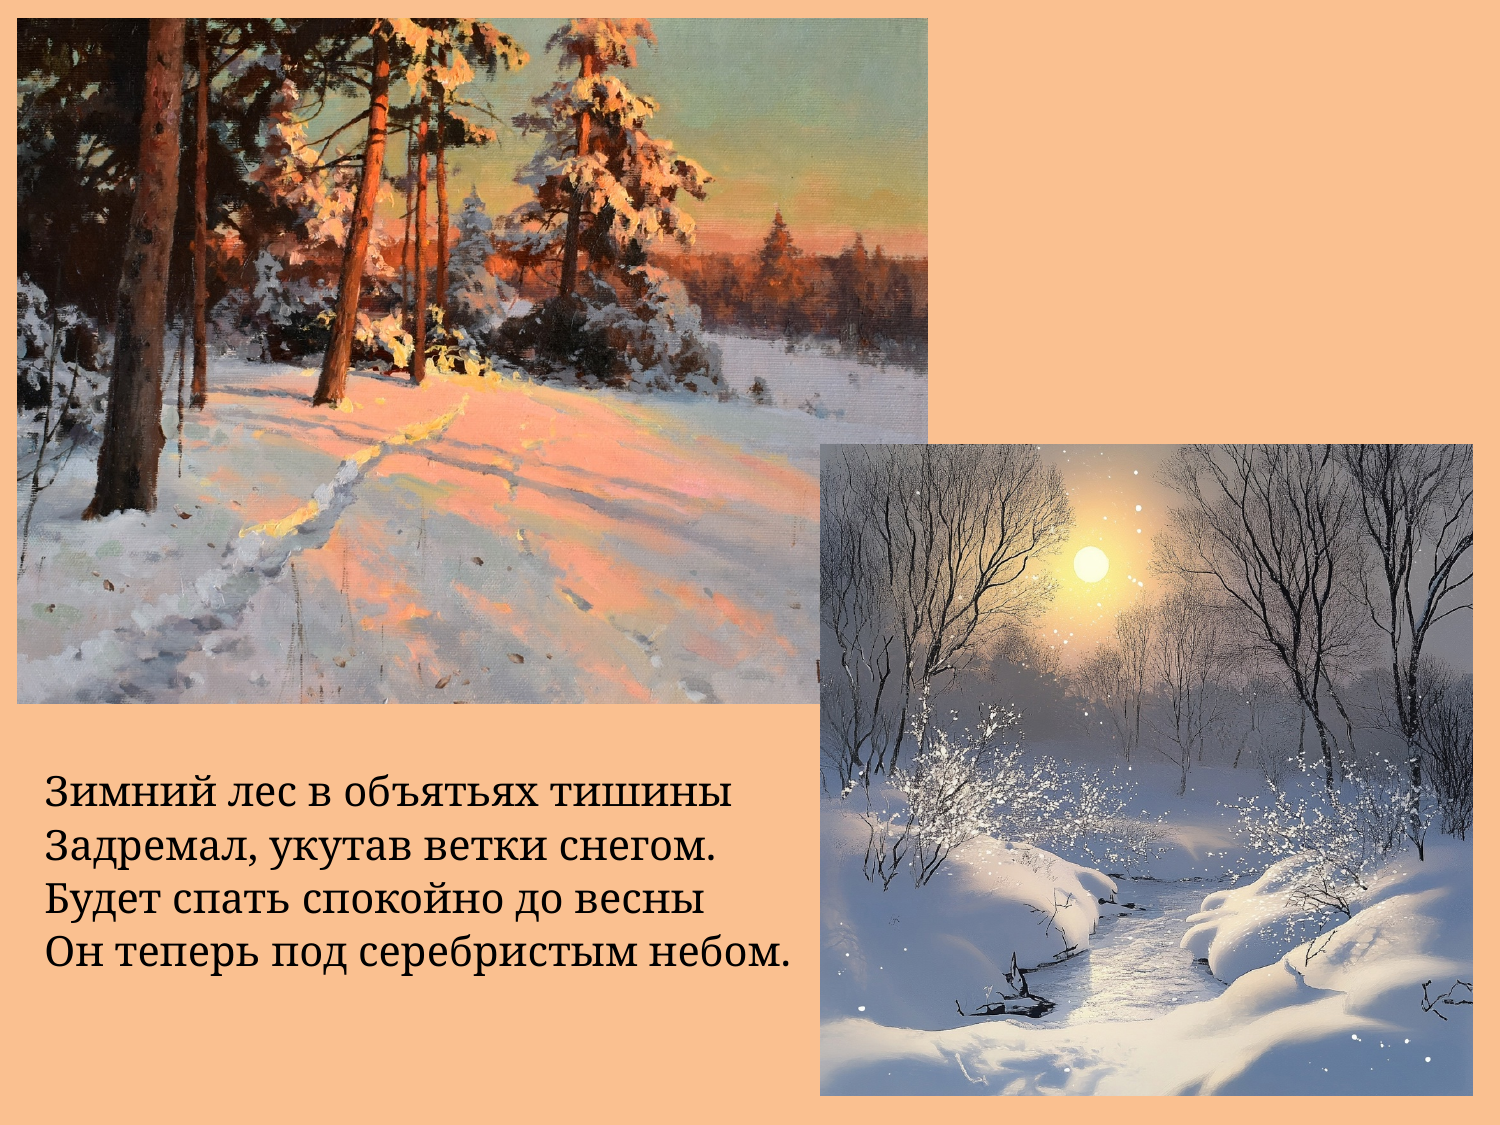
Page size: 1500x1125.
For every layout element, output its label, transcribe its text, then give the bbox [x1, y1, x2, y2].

list Зимний лес в объятьях тишины Задремал, укутав ветки снегом. Будет спать спокойно до весны Он теперь под серебристым небом. [29, 763, 815, 1095]
picture [820, 444, 1473, 1096]
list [17, 18, 928, 704]
